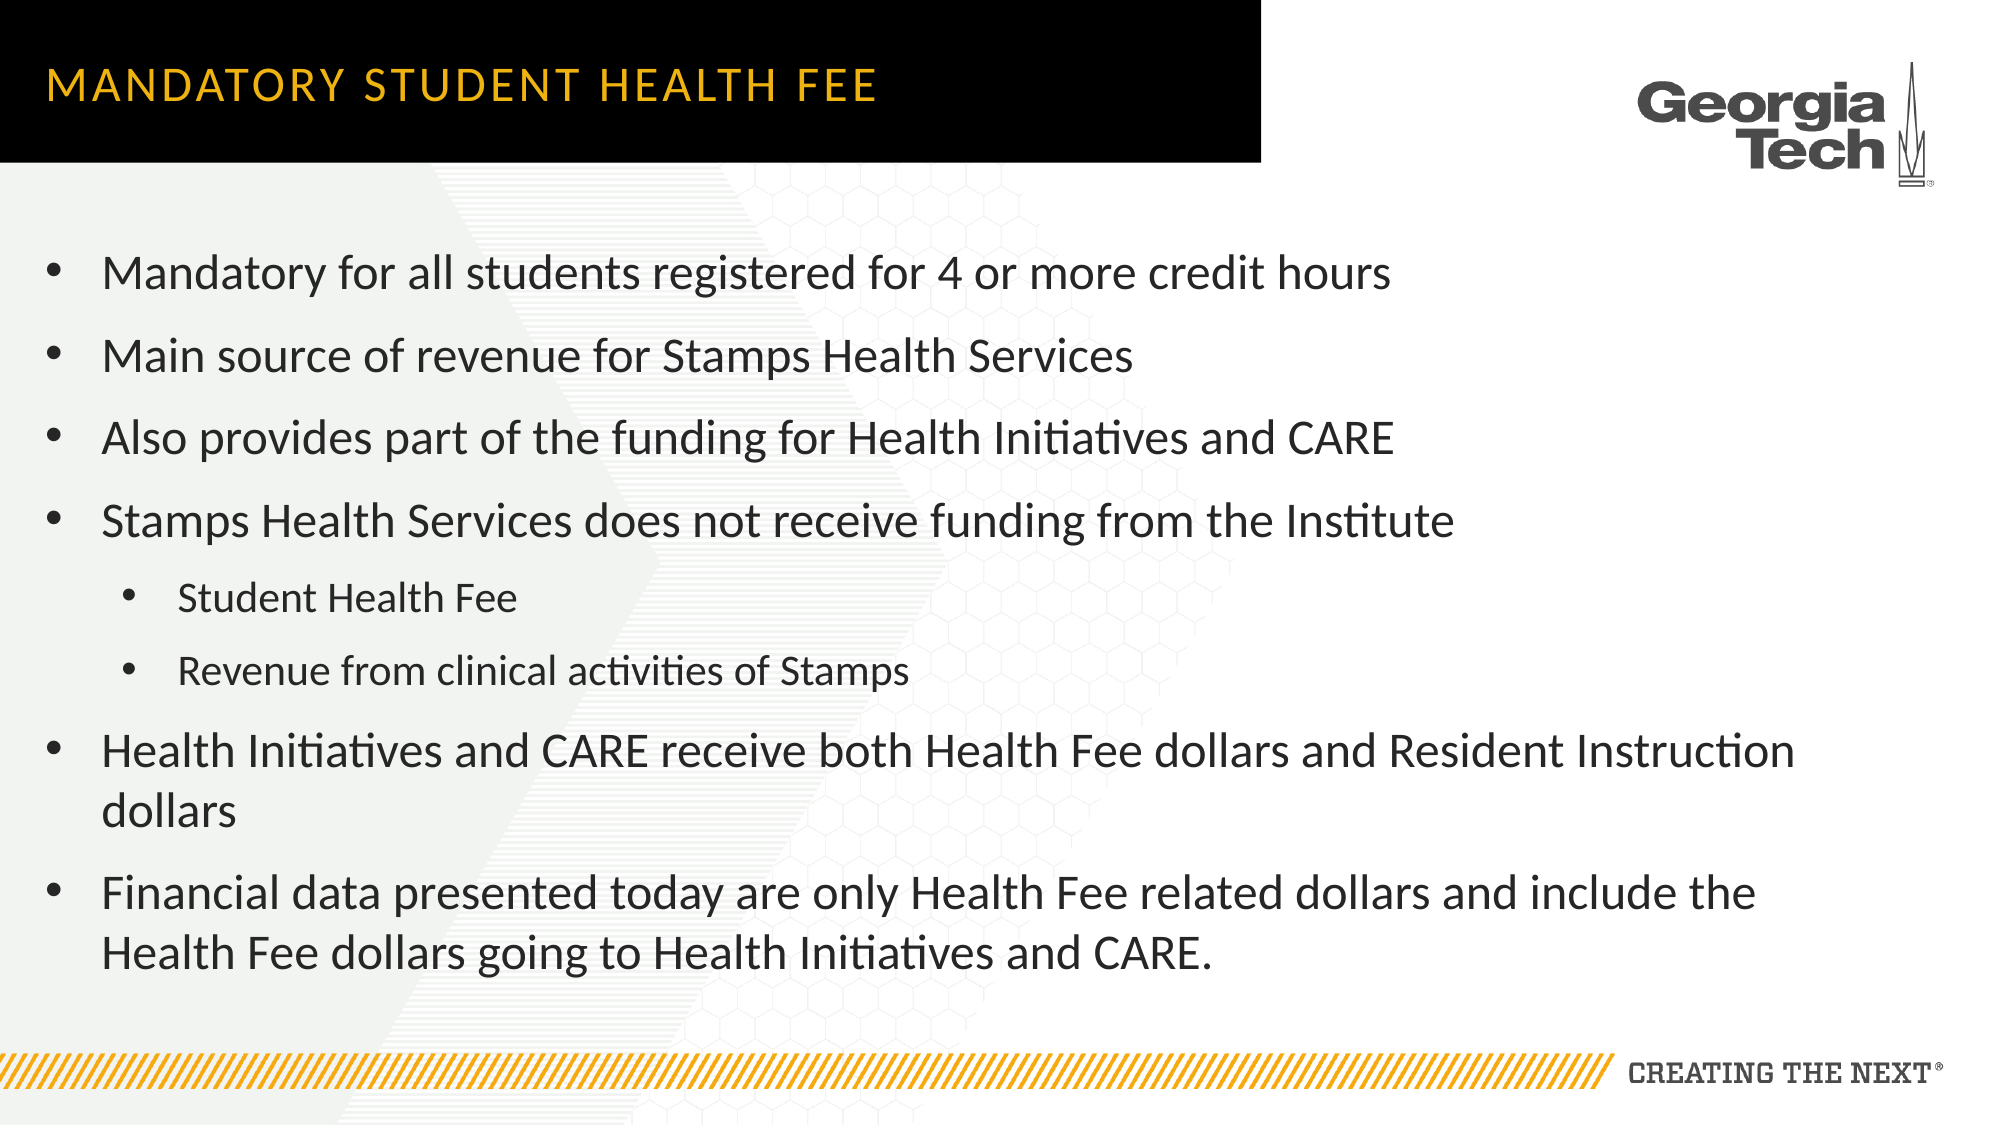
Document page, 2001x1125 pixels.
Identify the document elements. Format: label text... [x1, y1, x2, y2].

list Mandatory for all students registered for 4 or more credit hours Main source of revenue for Stamps Health Services Also provides part of the funding for Health Initiatives and CARE Stamps Health Services does not receive funding from the Institute Student Health Fee Revenue from clinical activities of Stamps Health Initiatives and CARE receive both Health Fee dollars and Resident Instruction dollars Financial data presented today are only Health Fee related dollars and include the Health Fee dollars going to Health Initiatives and CARE. [0, 231, 1941, 1012]
picture [0, 0, 2001, 1125]
title Mandatory Student Health Fee [0, 0, 1262, 163]
